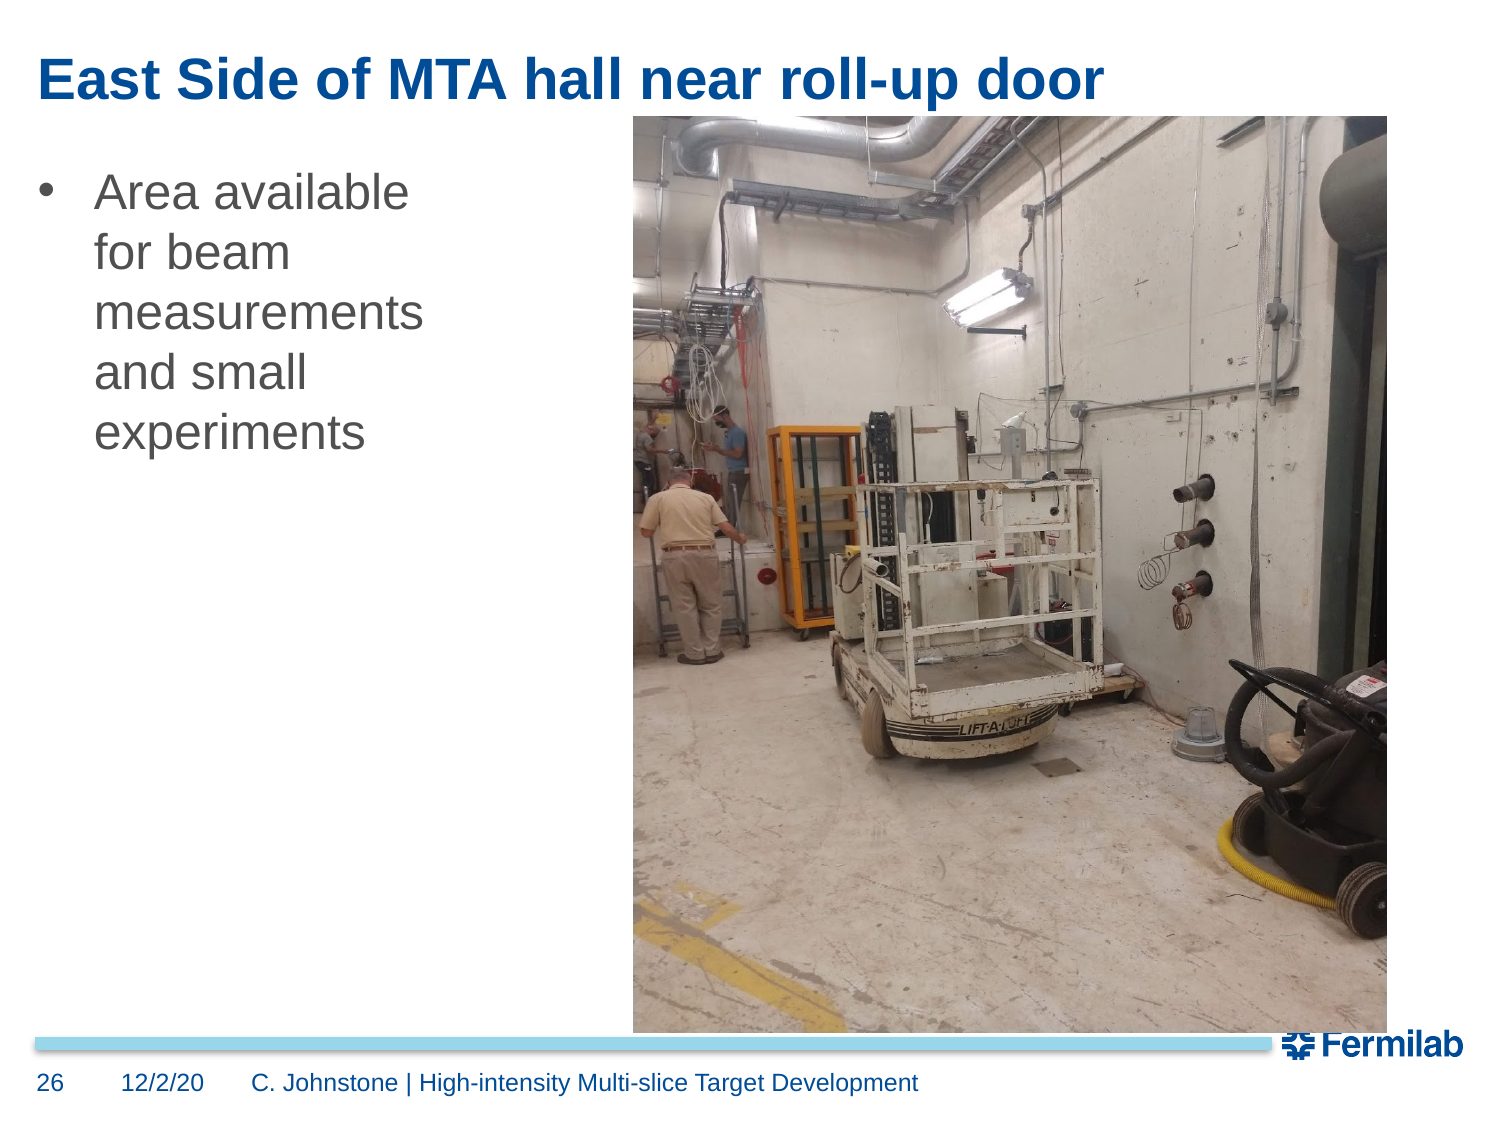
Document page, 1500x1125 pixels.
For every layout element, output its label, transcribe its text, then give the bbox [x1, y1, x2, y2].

slide_number 26 [36, 1066, 105, 1106]
picture [632, 115, 1463, 1060]
list Area available for beam measurements and small experiments [37, 159, 459, 990]
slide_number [120, 1066, 232, 1107]
footer C. Johnstone | High-intensity Multi-slice Target Development [251, 1066, 1279, 1107]
title East Side of MTA hall near roll-up door [37, 41, 1463, 112]
